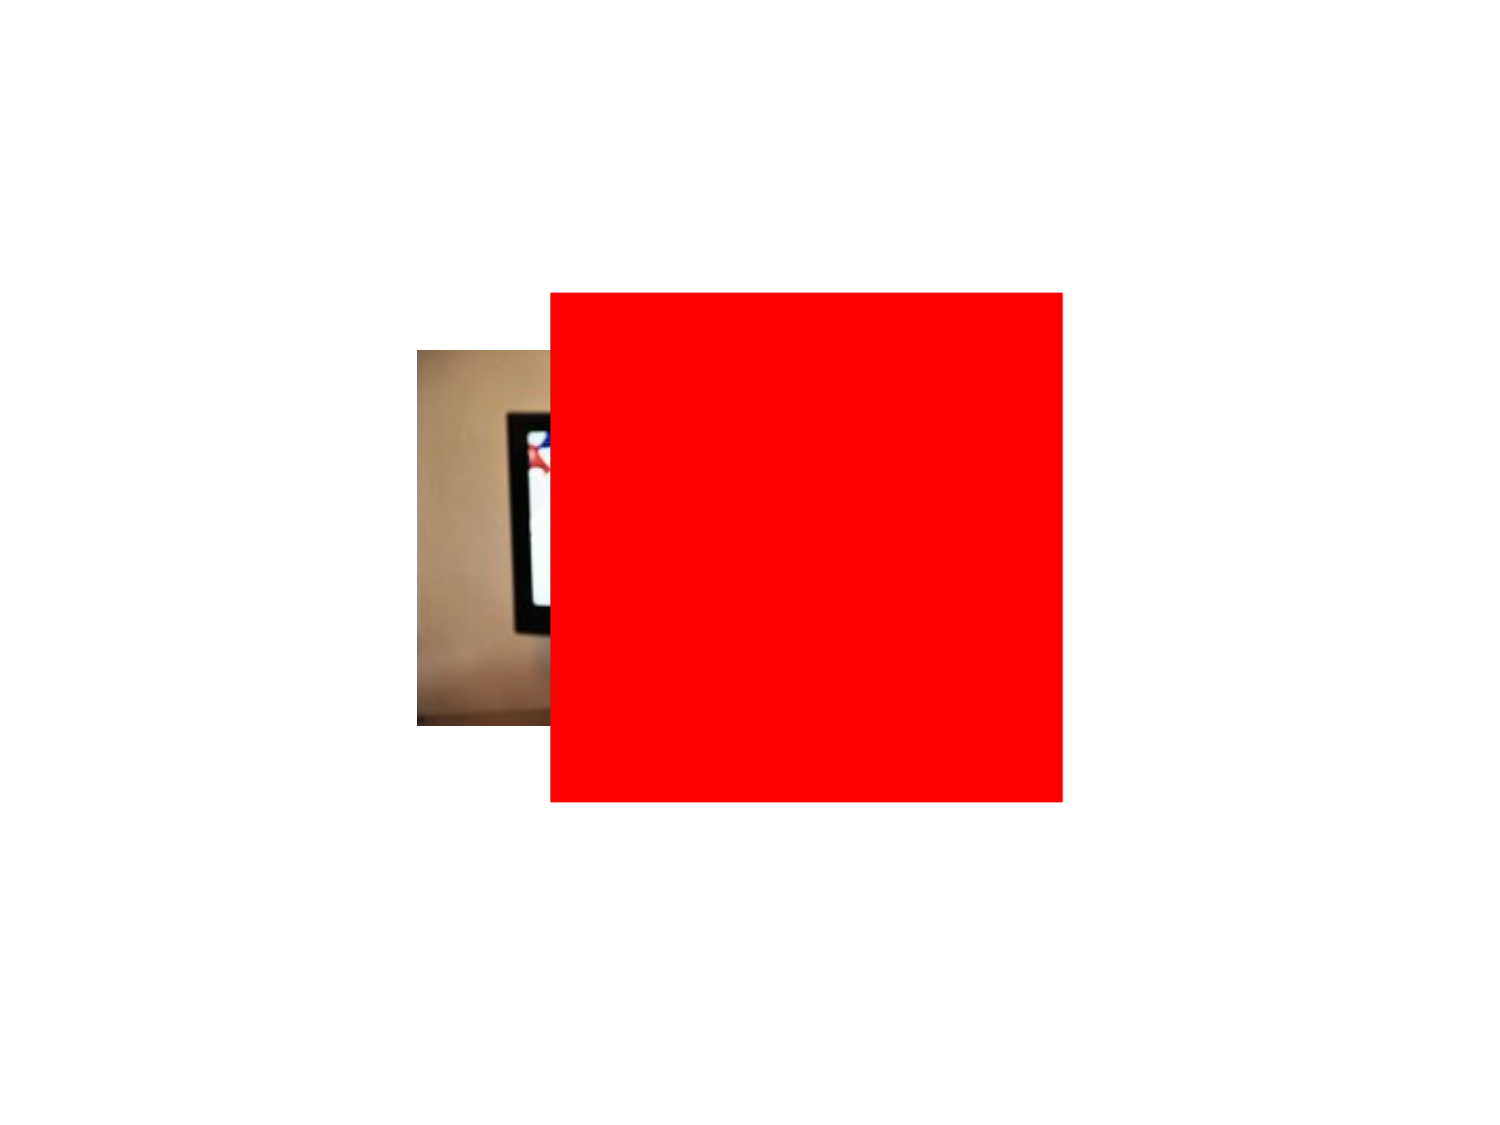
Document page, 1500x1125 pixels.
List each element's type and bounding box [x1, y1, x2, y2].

picture [416, 349, 982, 726]
text_box [550, 292, 1063, 803]
